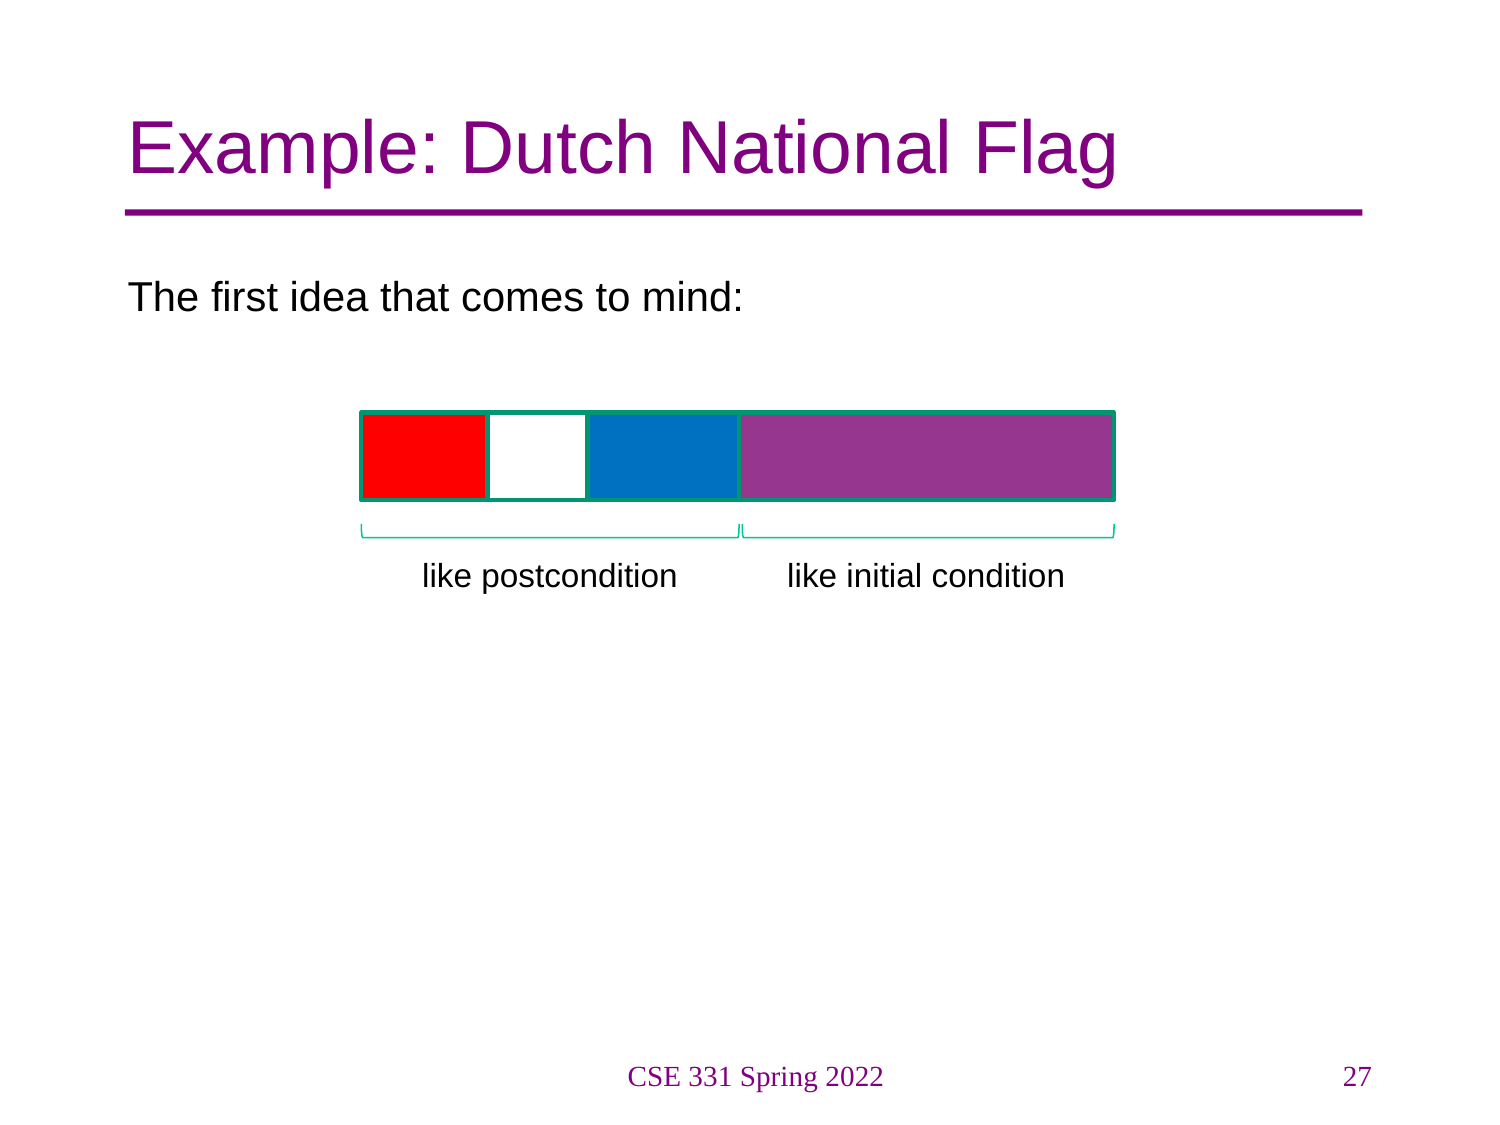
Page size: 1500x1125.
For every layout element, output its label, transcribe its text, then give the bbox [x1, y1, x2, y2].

list The first idea that comes to mind: [112, 262, 1388, 1013]
title Example: Dutch National Flag [112, 50, 1388, 238]
text_box [359, 410, 485, 502]
text_box [360, 523, 740, 539]
text_box like postcondition [407, 547, 694, 602]
text_box [741, 523, 1115, 539]
footer CSE 331 Spring 2022 [474, 1049, 1038, 1125]
text_box [485, 410, 585, 502]
text_box [737, 410, 1116, 502]
text_box like initial condition [772, 547, 1081, 602]
slide_number 27 [1074, 1049, 1388, 1125]
text_box [585, 410, 737, 502]
